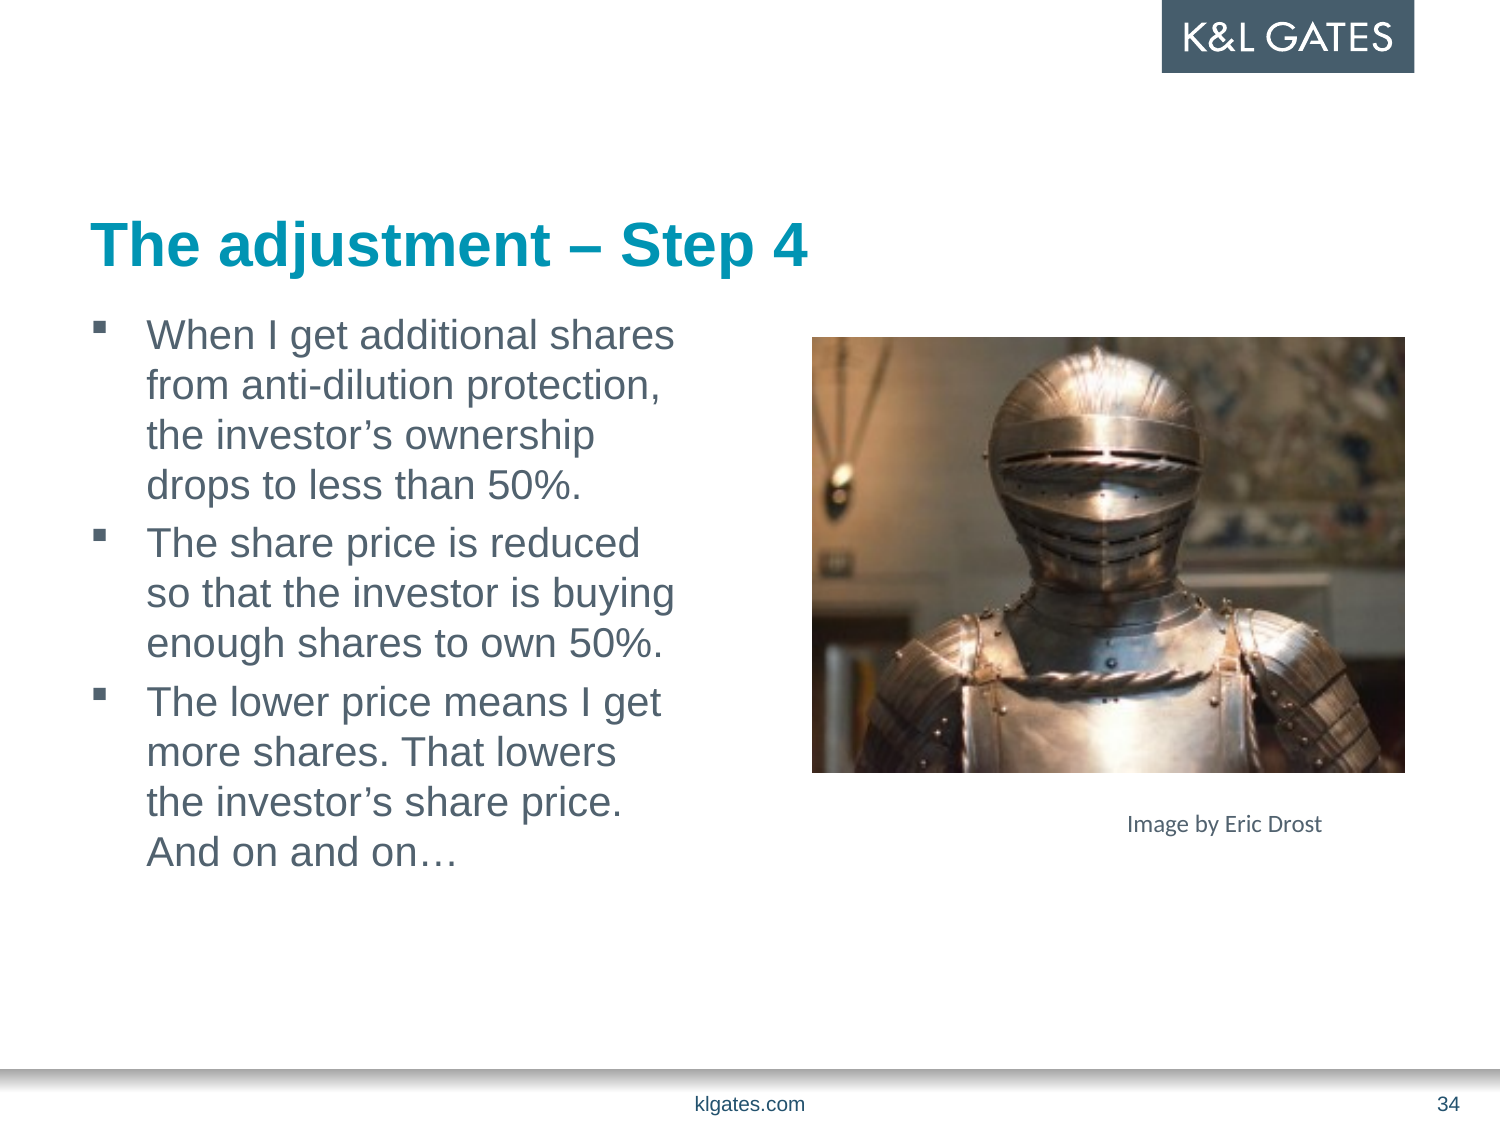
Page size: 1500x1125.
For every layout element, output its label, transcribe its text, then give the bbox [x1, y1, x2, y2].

text_box Image by Eric Drost [1112, 800, 1405, 845]
picture [812, 337, 1405, 773]
slide_number 34 [1125, 1087, 1475, 1119]
title The adjustment – Step 4 [75, 187, 1425, 295]
footer klgates.com [512, 1087, 988, 1120]
list When I get additional shares from anti-dilution protection, the investor’s ownership drops to less than 50%. The share price is reduced so that the investor is buying enough shares to own 50%. The lower price means I get more shares. That lowers the investor’s share price. And on and on… [75, 299, 700, 963]
